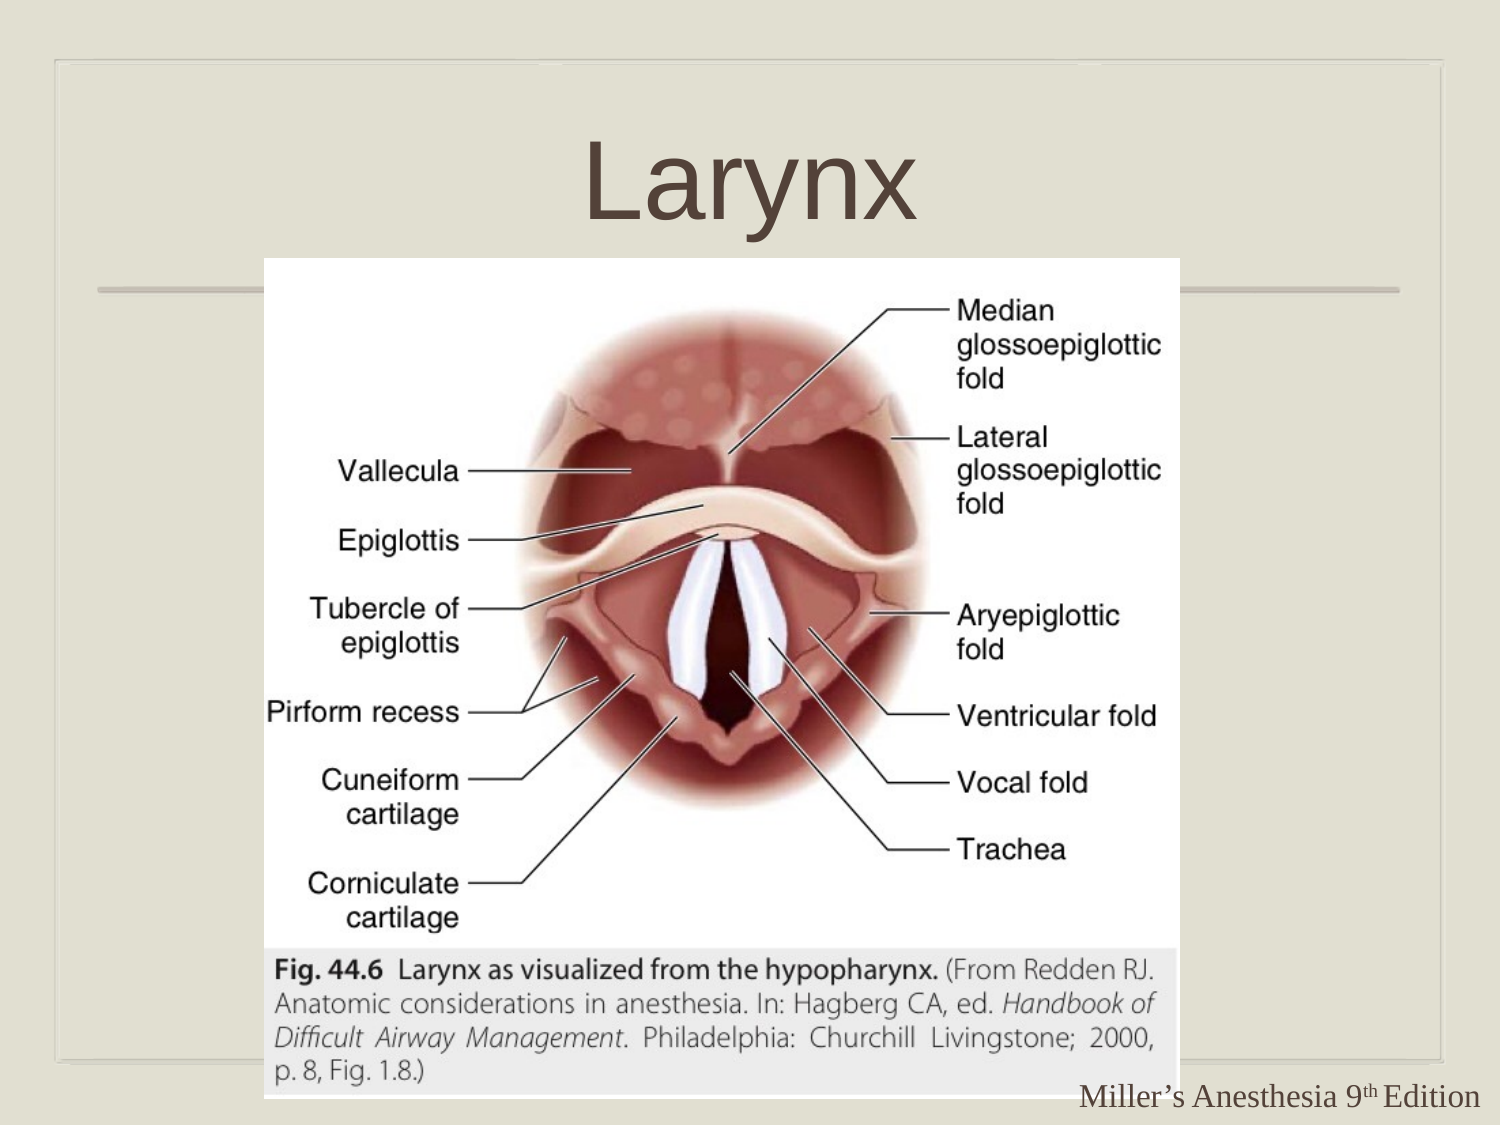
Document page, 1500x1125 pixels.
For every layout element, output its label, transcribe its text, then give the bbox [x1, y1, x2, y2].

picture [0, 0, 1500, 1125]
title Larynx [131, 62, 1369, 288]
text_box Miller’s Anesthesia 9th Edition [1064, 1066, 1497, 1122]
